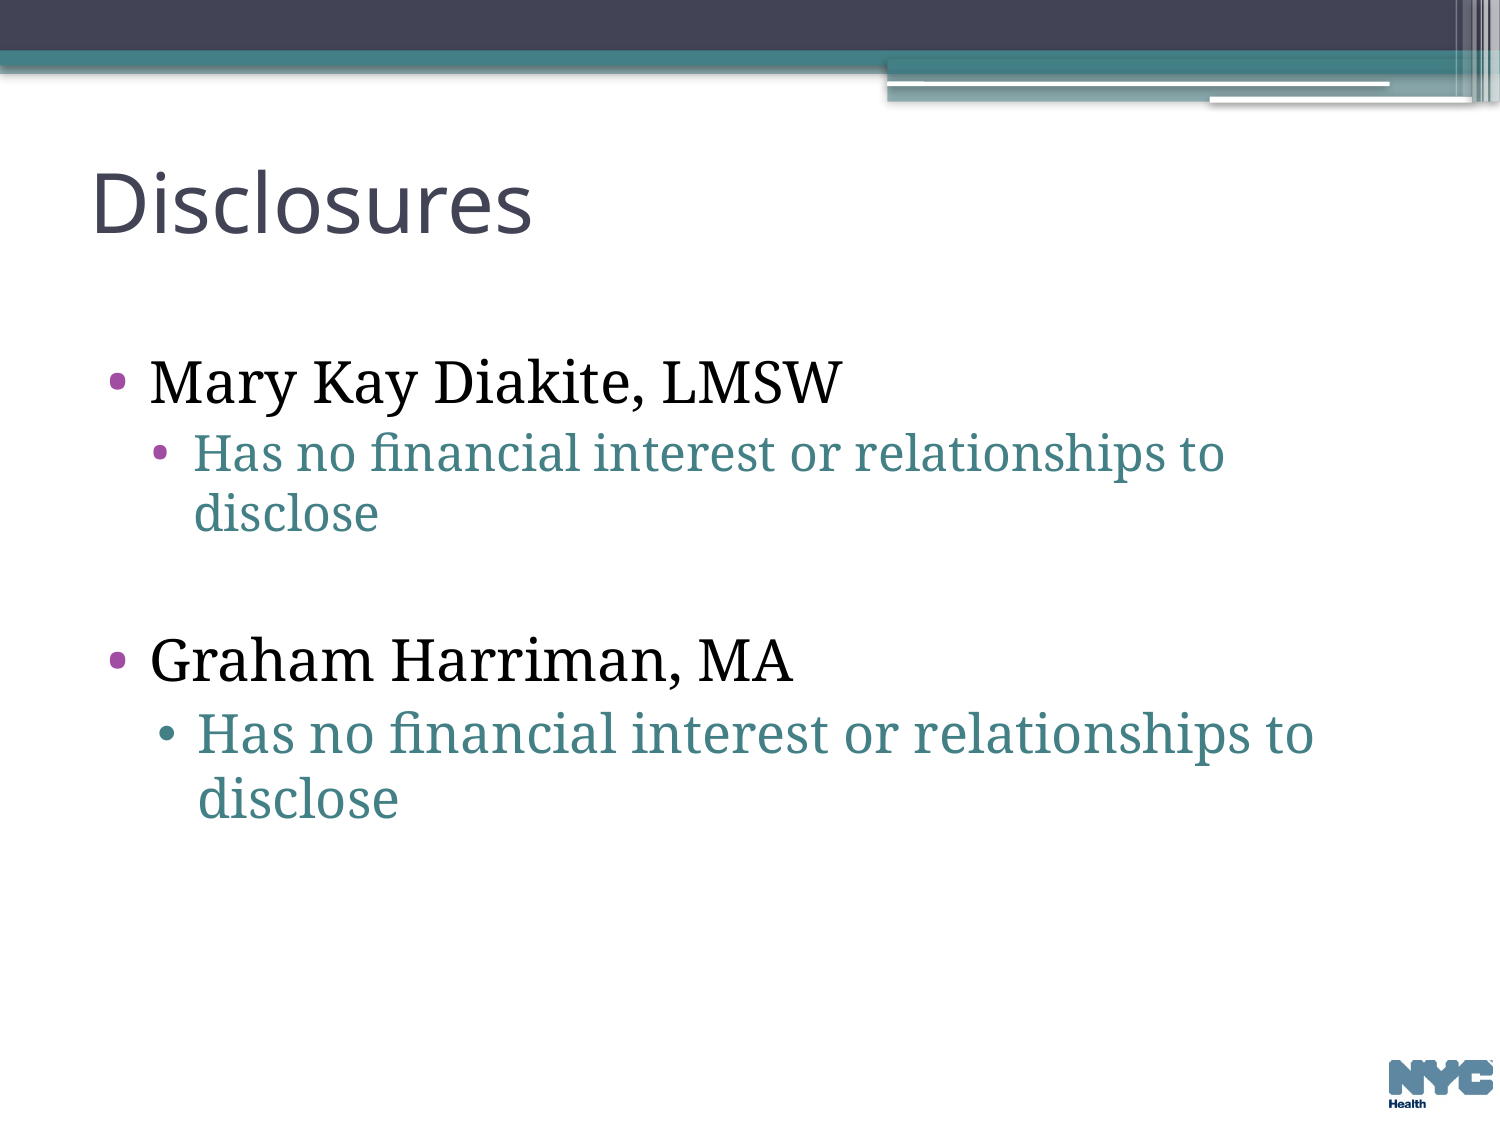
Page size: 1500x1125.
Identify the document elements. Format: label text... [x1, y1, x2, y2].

picture [1389, 1060, 1493, 1108]
list Mary Kay Diakite, LMSW Has no financial interest or relationships to disclose Graham Harriman, MA Has no financial interest or relationships to disclose [75, 337, 1425, 1047]
title Disclosures [75, 112, 1425, 288]
